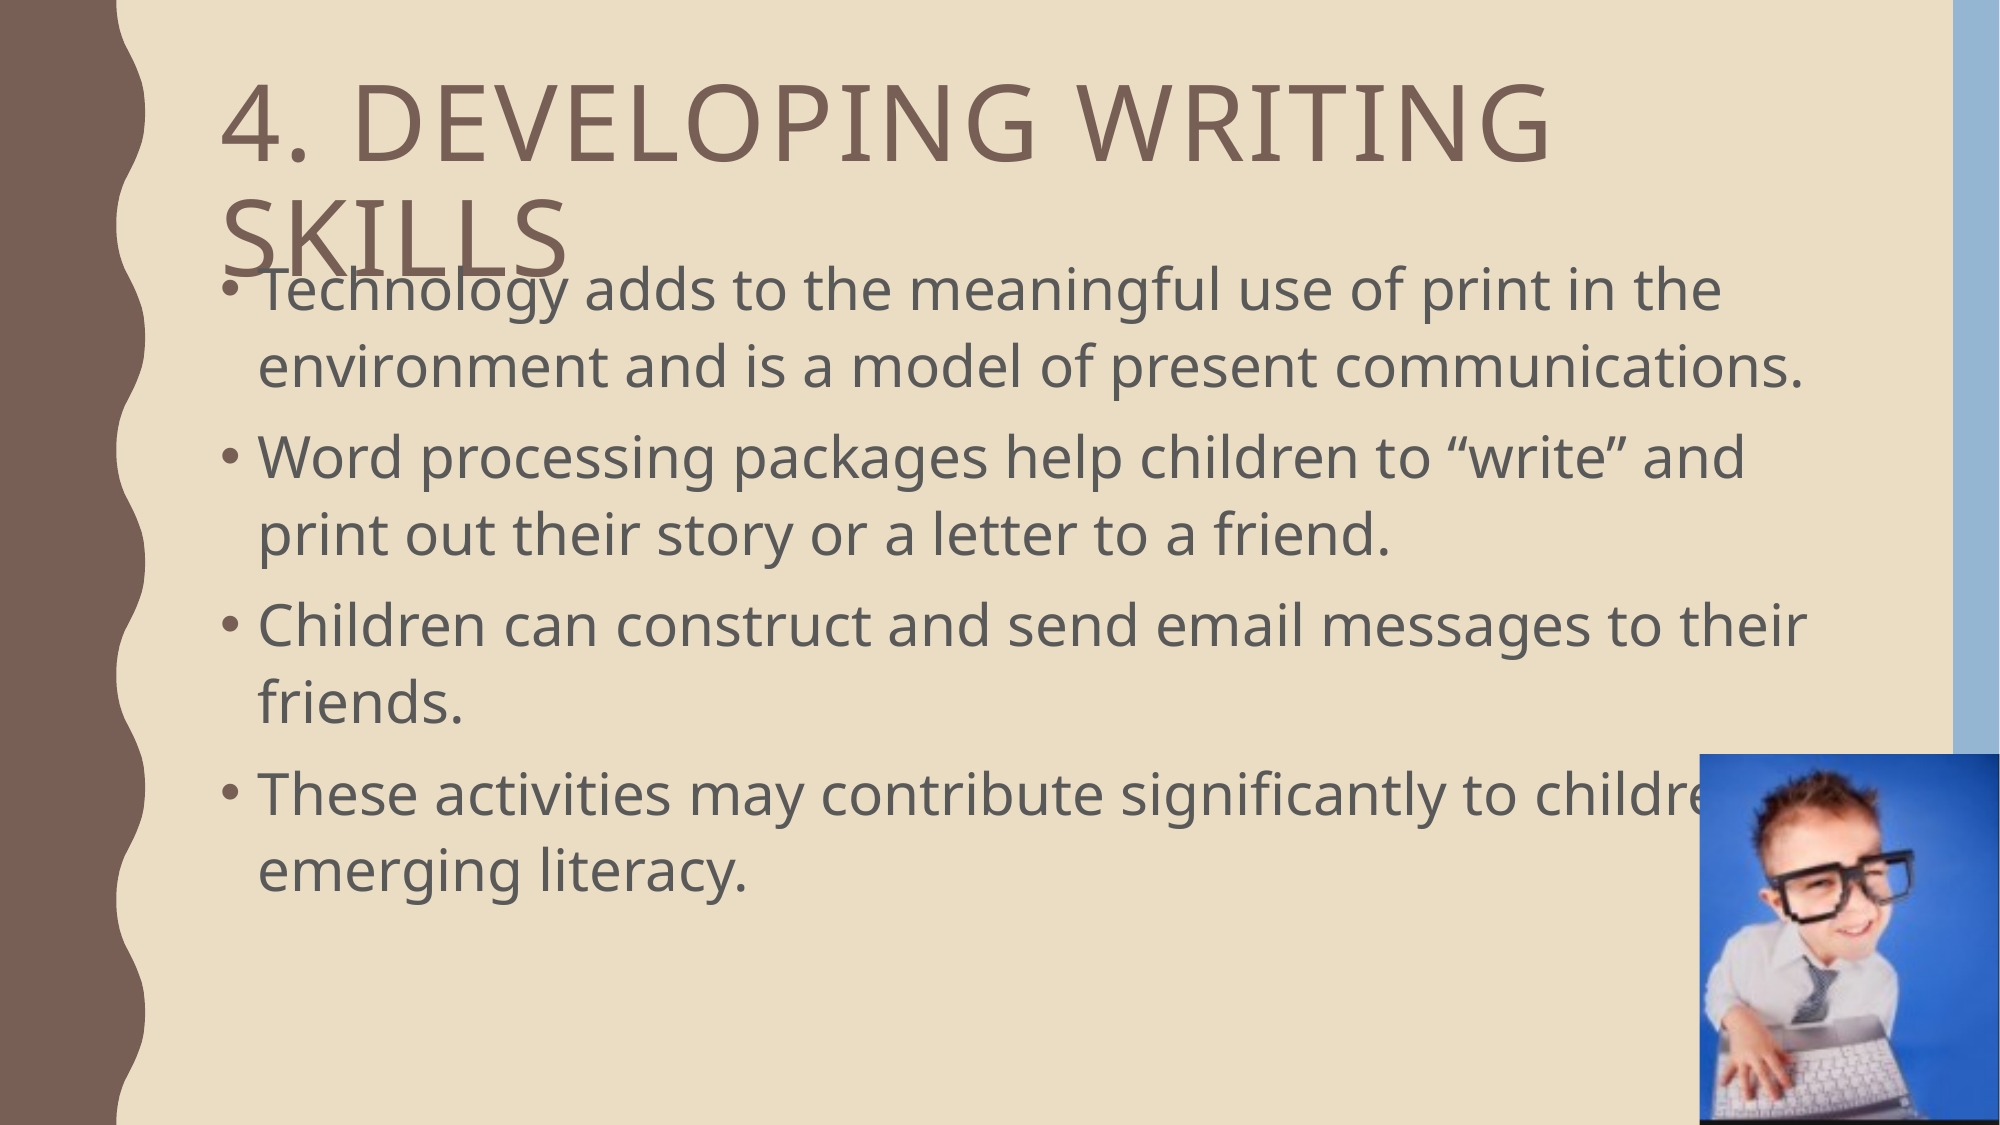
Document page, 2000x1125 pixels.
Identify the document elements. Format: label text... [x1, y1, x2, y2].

picture [1699, 754, 2000, 1125]
title 4. Developing Writing Skills [205, 62, 1875, 237]
list Technology adds to the meaningful use of print in the environment and is a model of present communications. Word processing packages help children to “write” and print out their story or a letter to a friend. Children can construct and send email messages to their friends. These activities may contribute significantly to children’s emerging literacy. [205, 237, 1875, 965]
